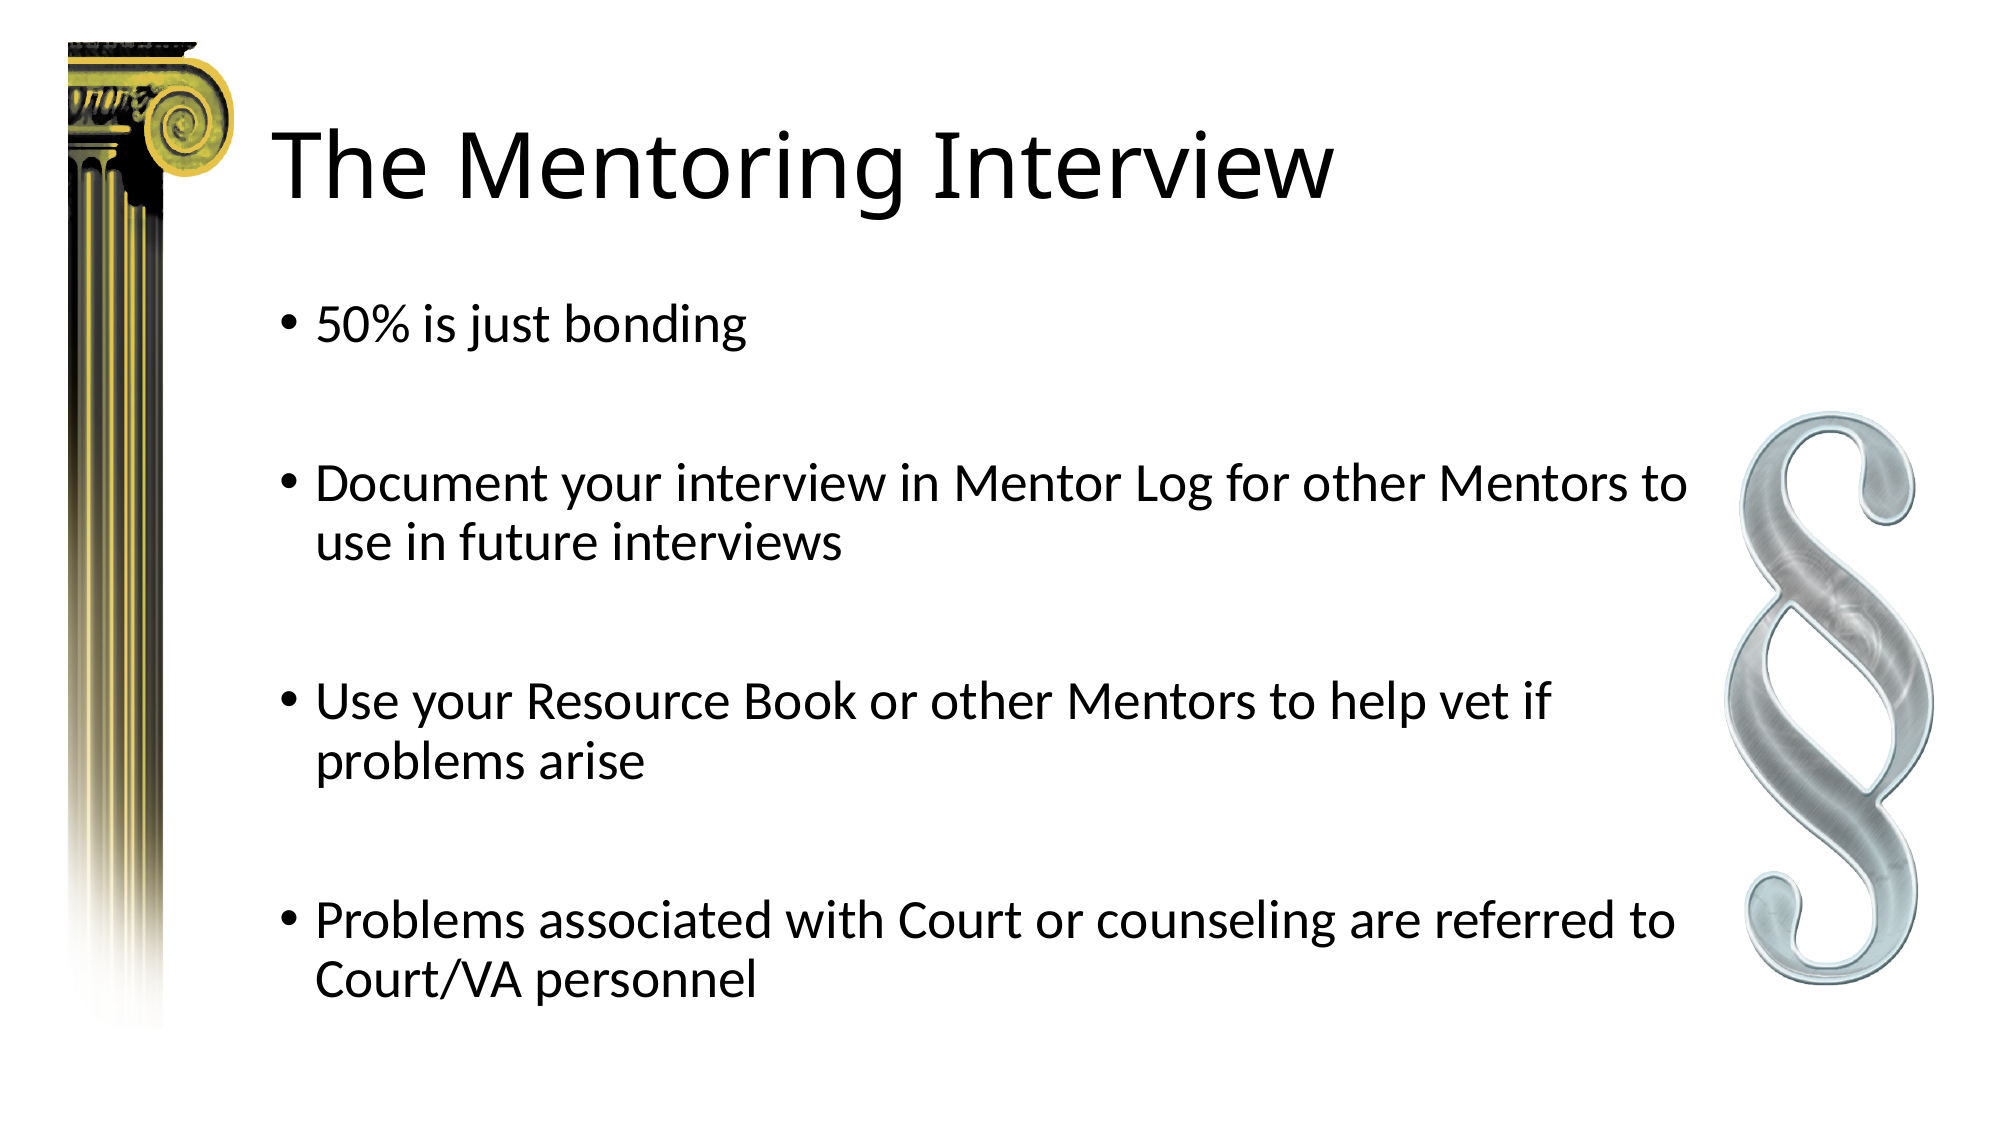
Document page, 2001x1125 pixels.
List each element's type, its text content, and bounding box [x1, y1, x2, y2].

title The Mentoring Interview [234, 59, 1863, 278]
list 50% is just bonding Document your interview in Mentor Log for other Mentors to use in future interviews Use your Resource Book or other Mentors to help vet if problems arise Problems associated with Court or counseling are referred to Court/VA personnel [264, 200, 1751, 1026]
picture [67, 40, 234, 1029]
picture [1702, 375, 1960, 1025]
